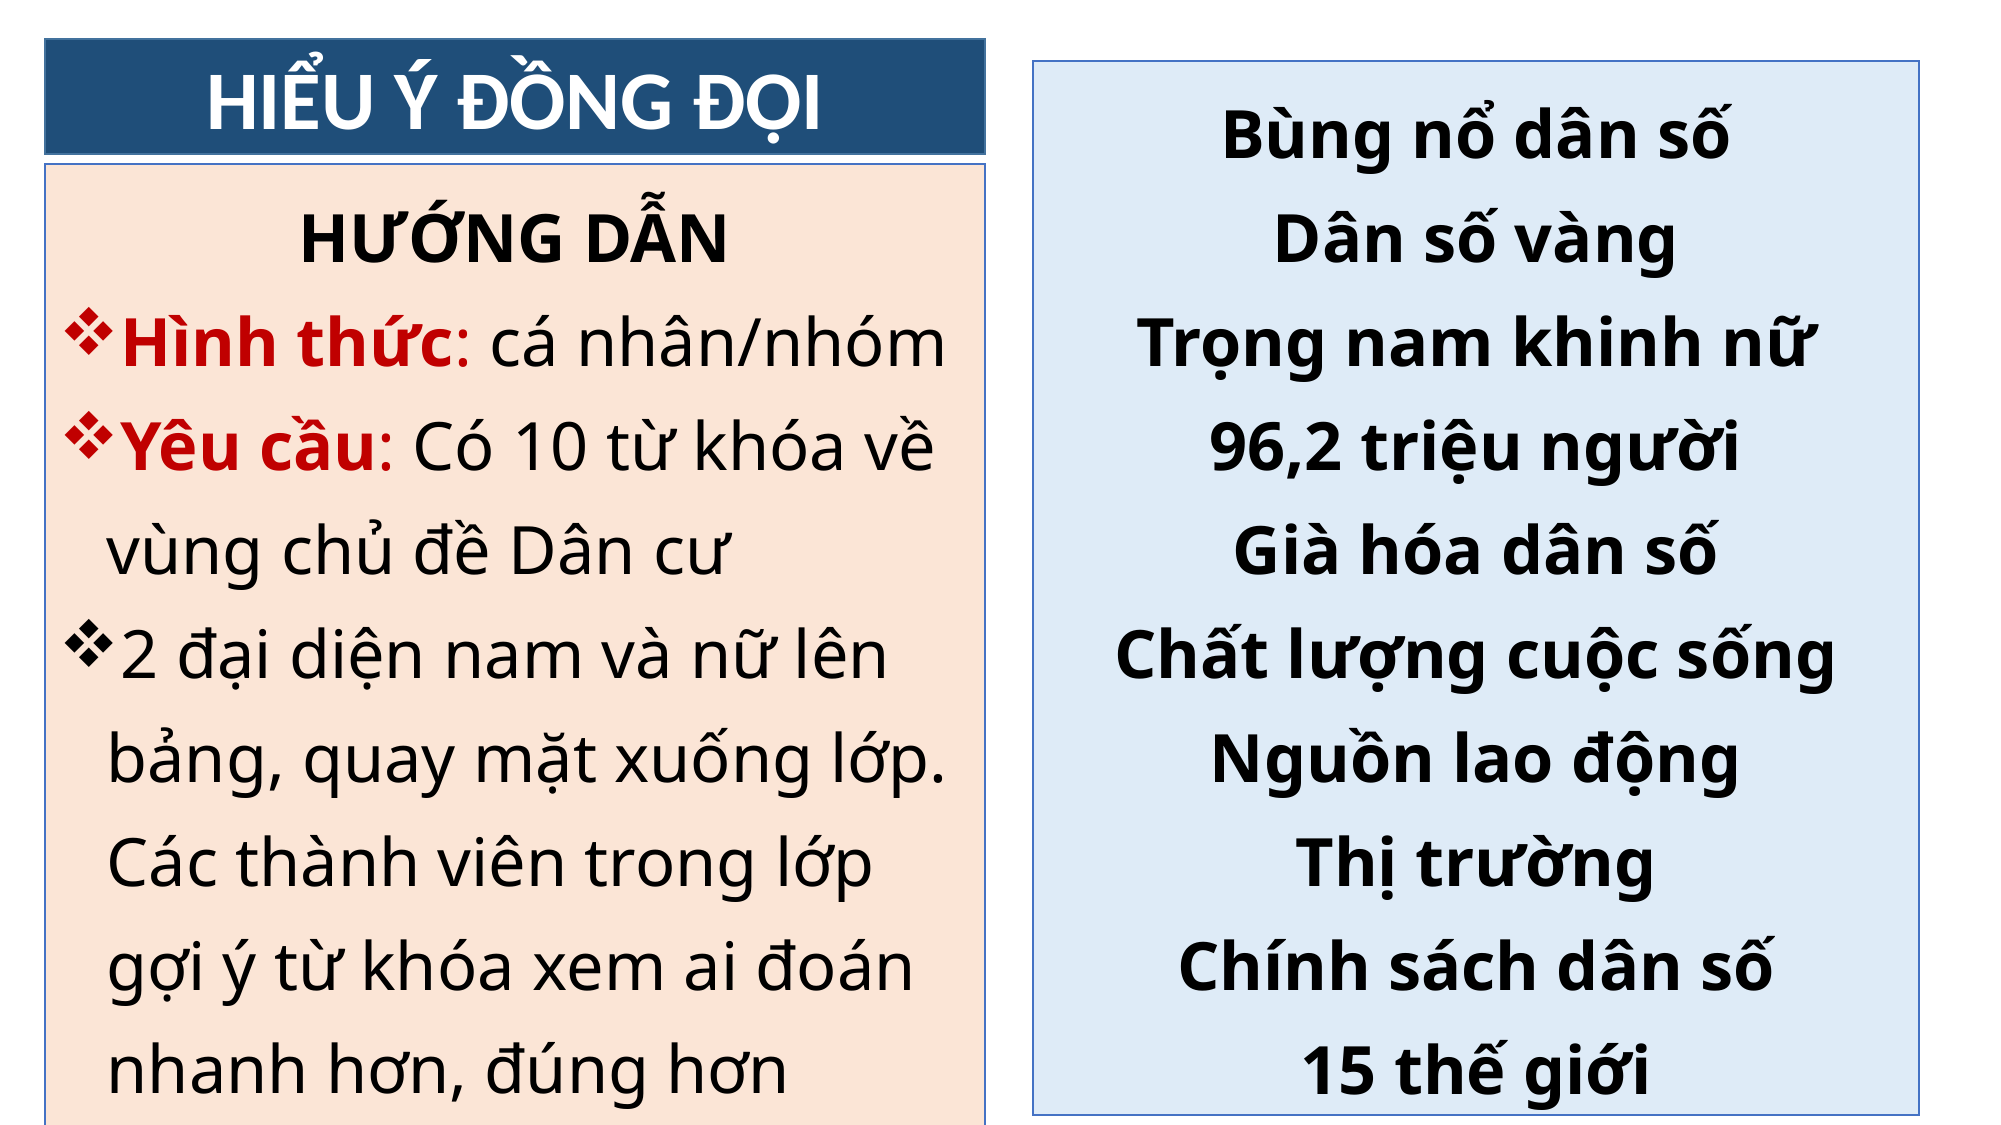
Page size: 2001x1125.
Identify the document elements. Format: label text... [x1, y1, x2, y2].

text_box HIỂU Ý ĐỒNG ĐỘI [44, 38, 986, 155]
text_box HƯỚNG DẪN Hình thức: cá nhân/nhóm Yêu cầu: Có 10 từ khóa về vùng chủ đề Dân cư 2 đại diện nam và nữ lên bảng, quay mặt xuống lớp. Các thành viên trong lớp gợi ý từ khóa xem ai đoán nhanh hơn, đúng hơn Thời gian: 2 phút [44, 163, 986, 1125]
text_box Bùng nổ dân số Dân số vàng Trọng nam khinh nữ 96,2 triệu người Già hóa dân số Chất lượng cuộc sống Nguồn lao động Thị trường Chính sách dân số 15 thế giới [1032, 60, 1920, 1116]
